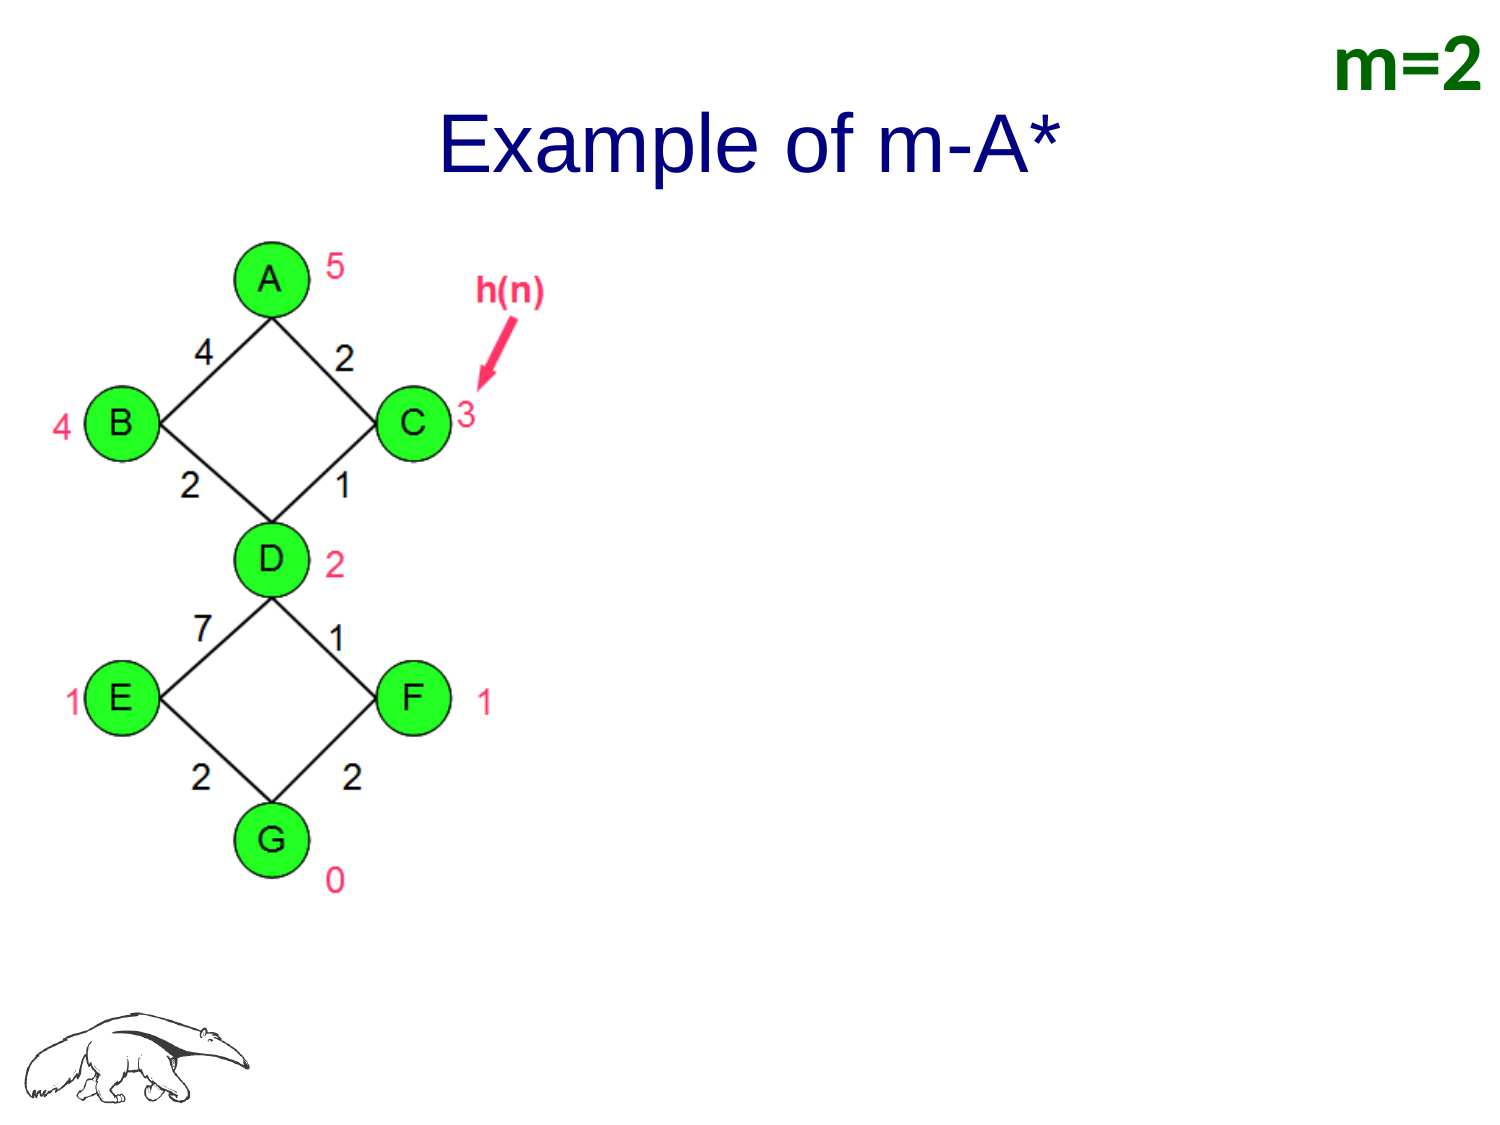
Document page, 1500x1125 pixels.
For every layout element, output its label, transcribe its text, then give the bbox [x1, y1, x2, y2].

title Example of m-A* [75, 44, 1425, 233]
text_box m=2 [1317, 0, 1499, 115]
picture [37, 237, 564, 912]
